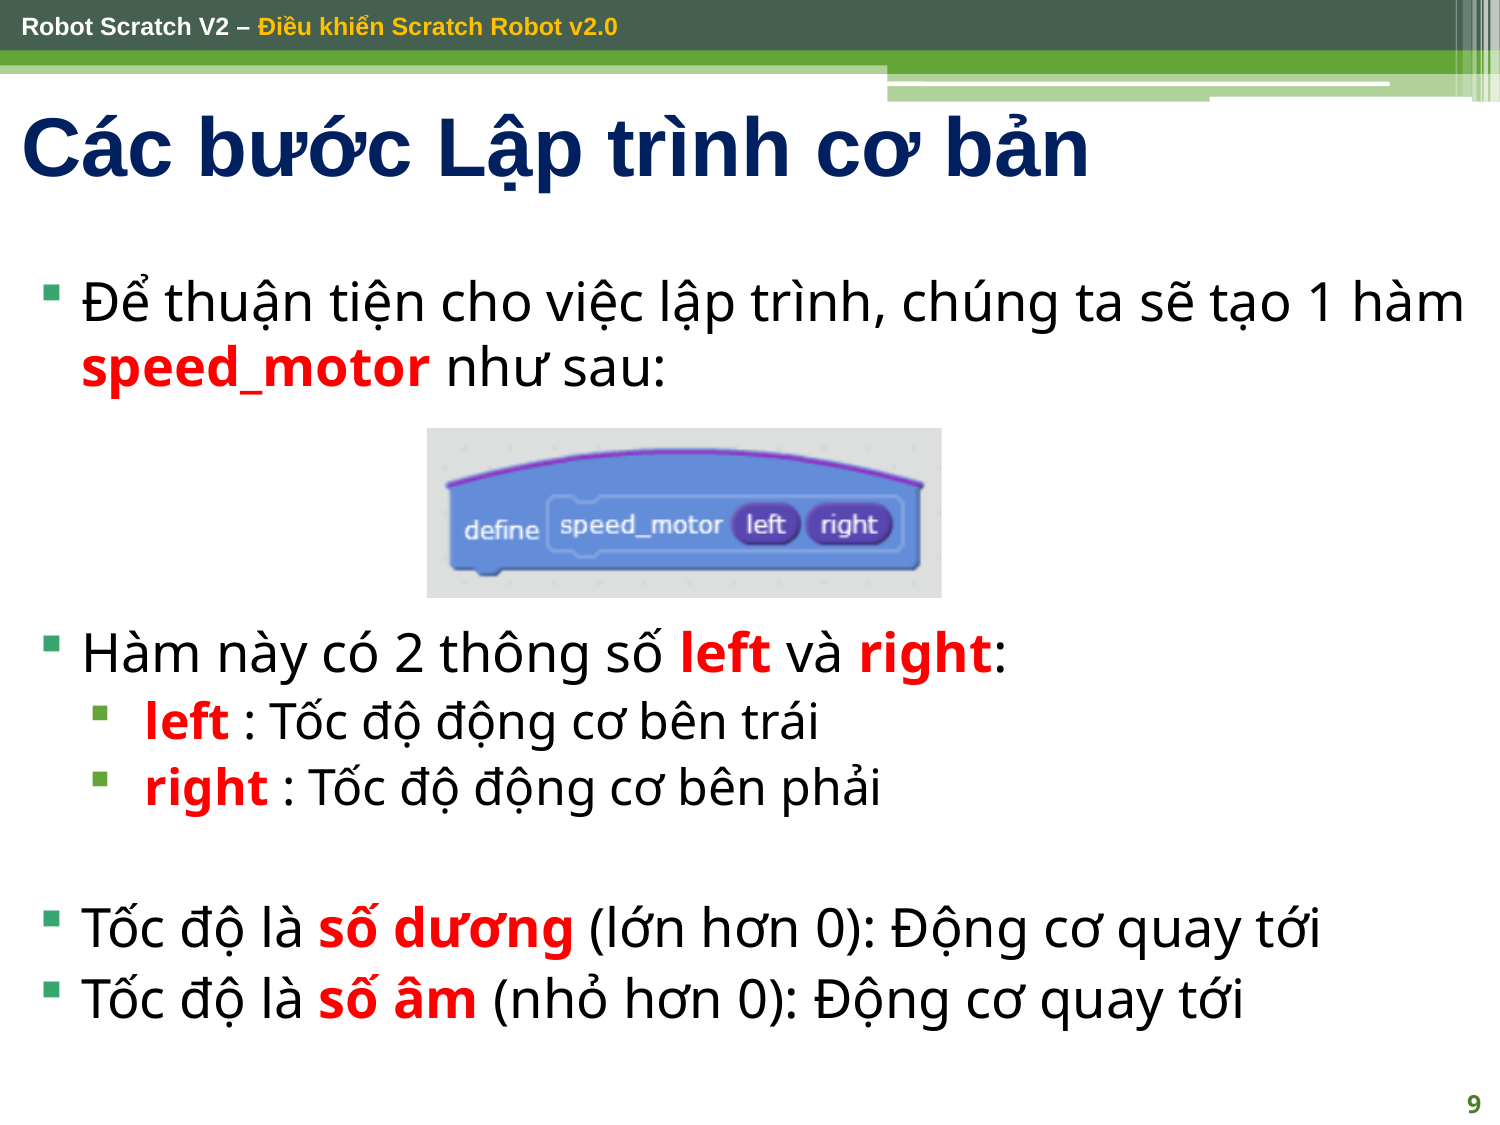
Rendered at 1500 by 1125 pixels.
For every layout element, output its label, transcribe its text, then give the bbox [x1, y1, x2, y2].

list Để thuận tiện cho việc lập trình, chúng ta sẽ tạo 1 hàm speed_motor như sau: Hàm này có 2 thông số left và right: left : Tốc độ động cơ bên trái right : Tốc độ động cơ bên phải Tốc độ là số dương (lớn hơn 0): Động cơ quay tới Tốc độ là số âm (nhỏ hơn 0): Động cơ quay tới [6, 260, 1485, 1088]
picture [426, 428, 942, 598]
title Các bước Lập trình cơ bản [6, 77, 1485, 209]
